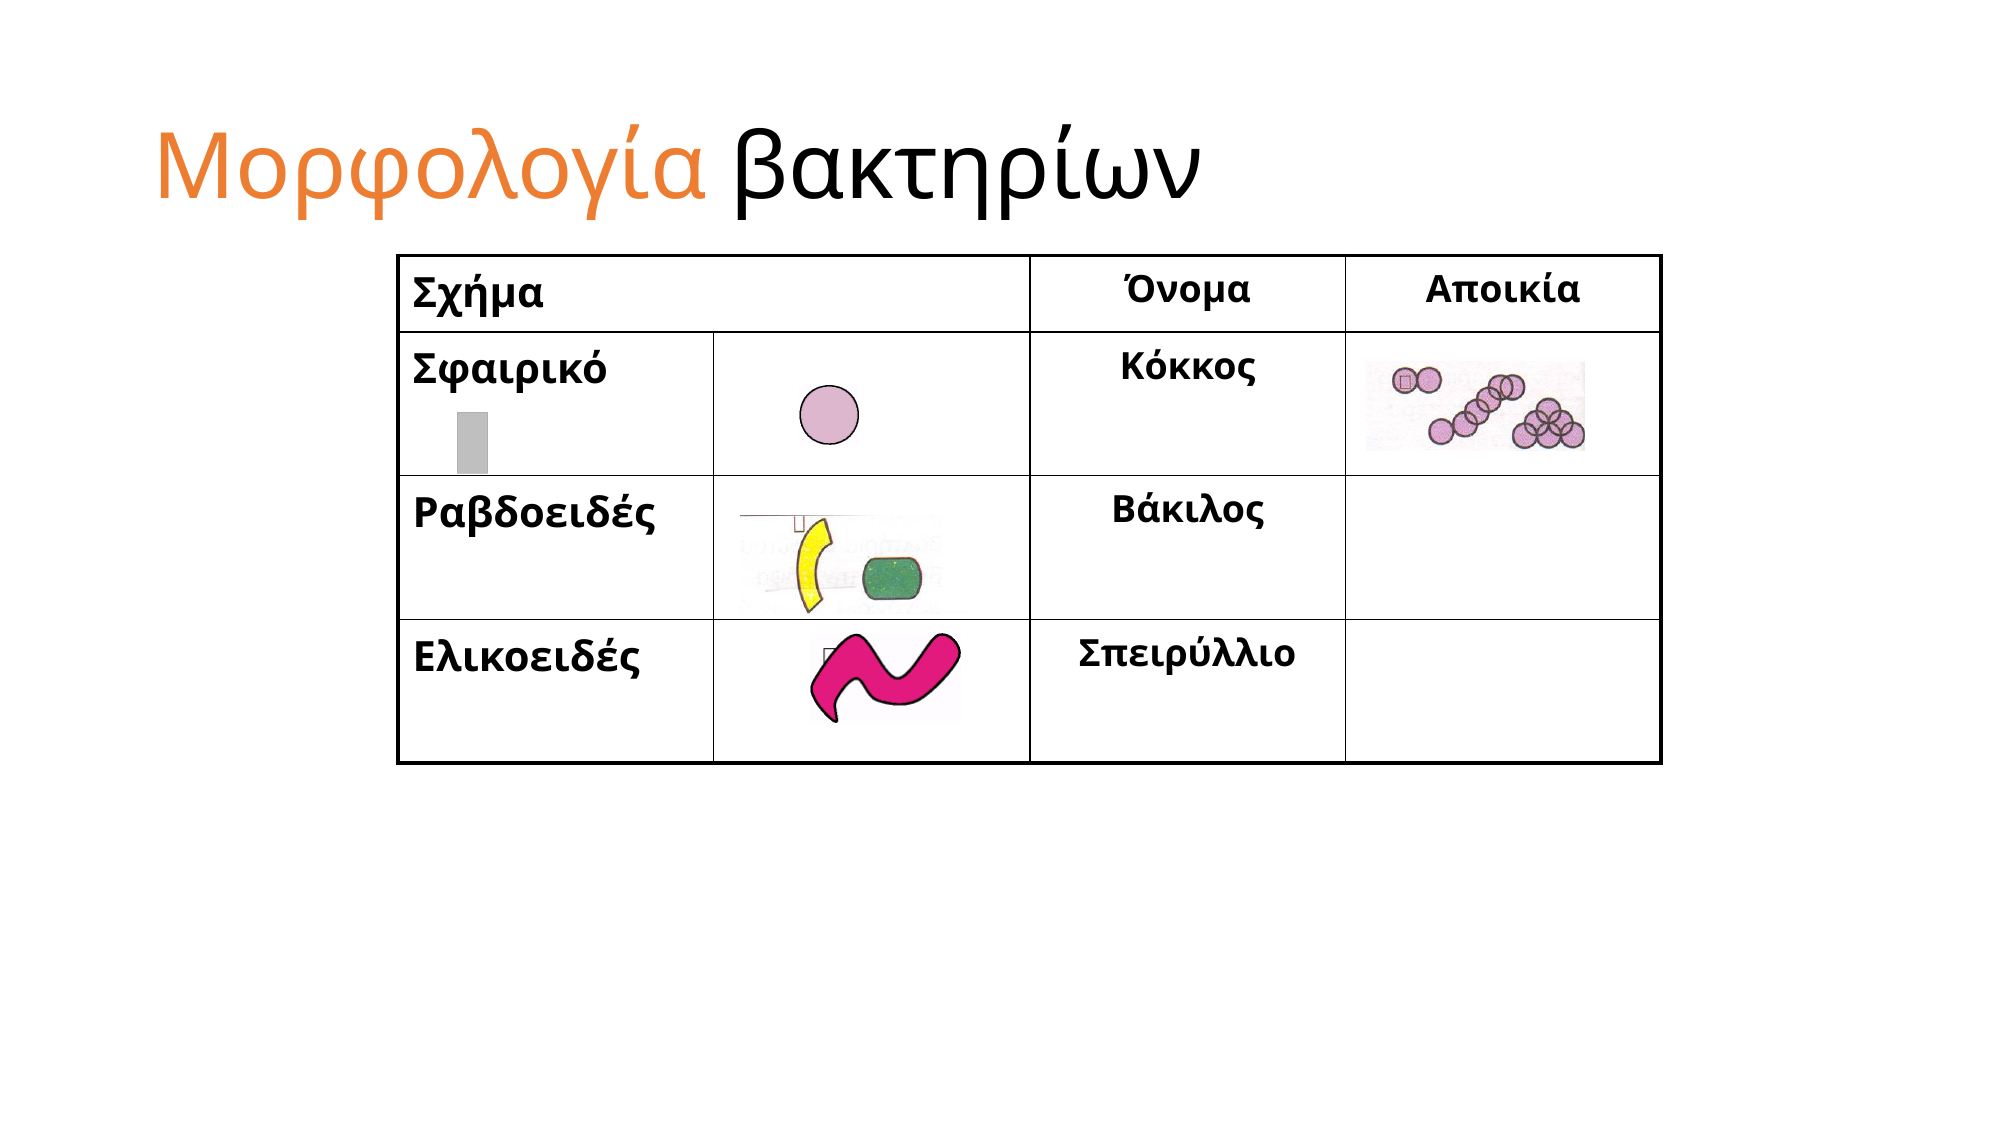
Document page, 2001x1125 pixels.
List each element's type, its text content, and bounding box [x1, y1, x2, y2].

table_cell Ραβδοειδές [400, 476, 713, 619]
table_header Όνομα [1031, 257, 1345, 331]
picture [799, 385, 859, 445]
table_cell [714, 476, 1029, 619]
title Μορφολογία βακτηρίων [137, 59, 1863, 278]
table_cell [1346, 476, 1659, 619]
table_cell [1346, 333, 1659, 475]
table_cell [714, 620, 1029, 761]
table_header Σχήμα [400, 257, 1029, 331]
picture [1366, 361, 1585, 451]
table_cell Ελικοειδές [400, 620, 713, 761]
table_cell [714, 333, 1029, 475]
table_cell Σπειρύλλιο [1031, 620, 1345, 761]
table_cell Σφαιρικό [400, 333, 713, 475]
table_cell Κόκκος [1031, 333, 1345, 475]
table_cell Βάκιλος [1031, 476, 1345, 619]
table_cell [1346, 620, 1659, 761]
table_header Αποικία [1346, 257, 1659, 331]
picture [810, 633, 961, 723]
picture [739, 515, 972, 614]
